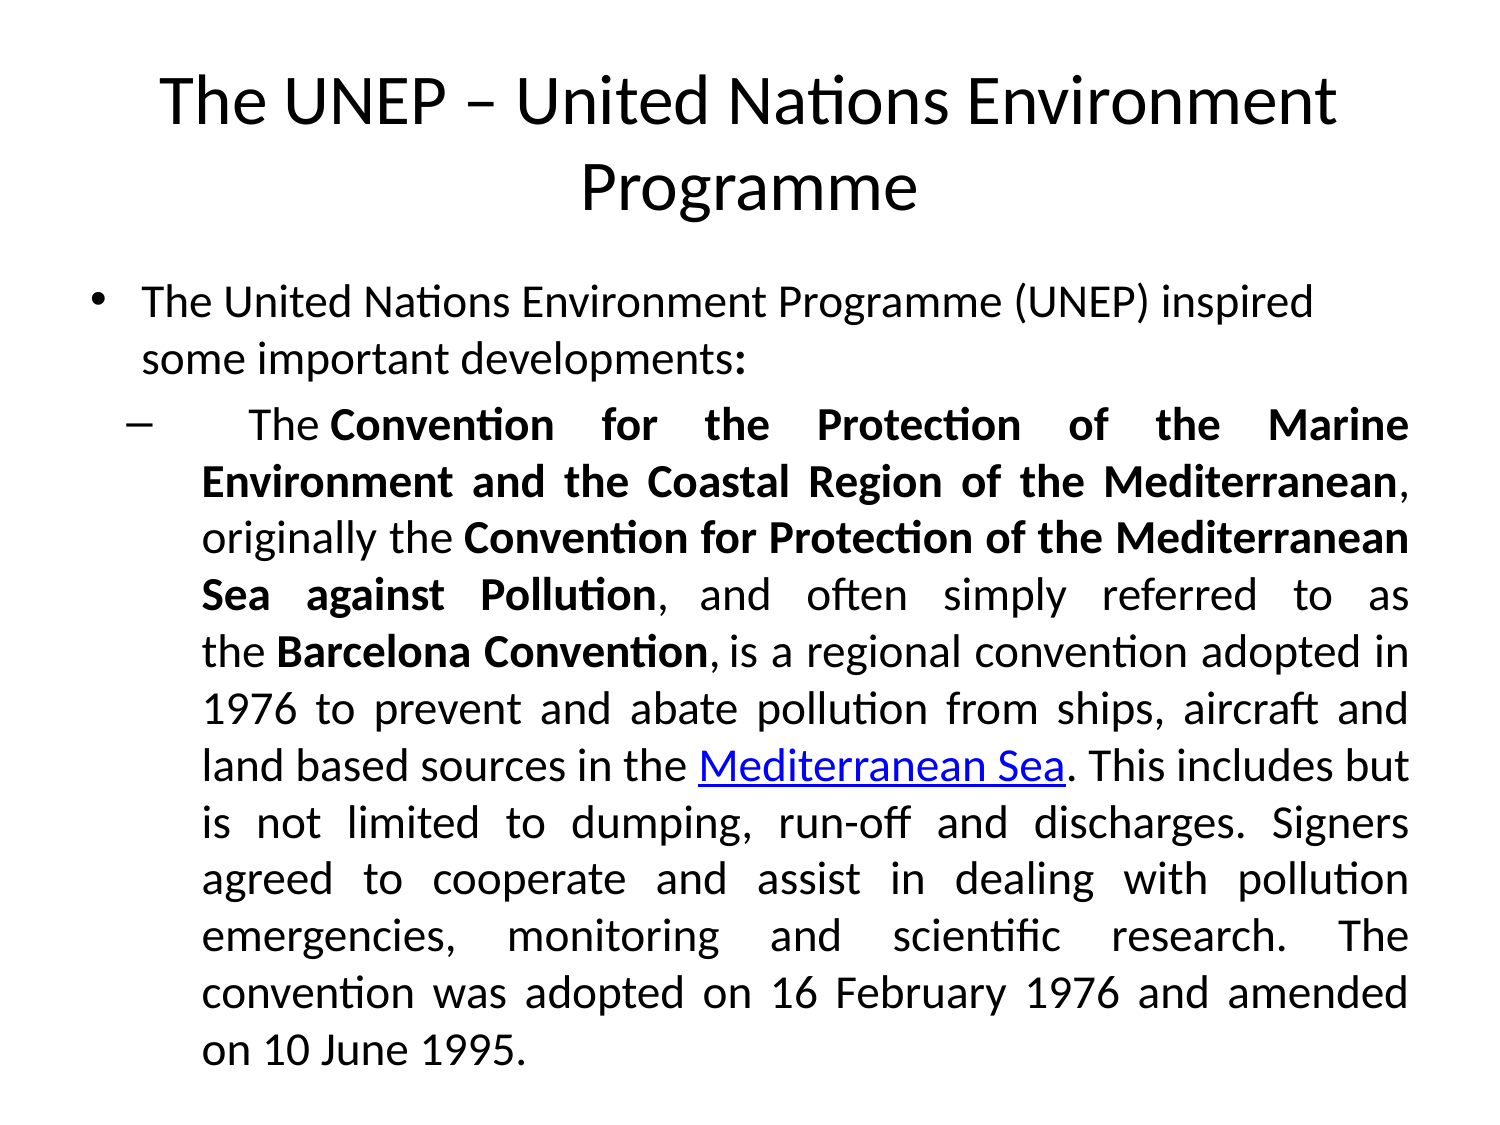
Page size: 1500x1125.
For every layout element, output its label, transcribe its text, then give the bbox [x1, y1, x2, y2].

list The United Nations Environment Programme (UNEP) inspired some important developments: The Convention for the Protection of the Marine Environment and the Coastal Region of the Mediterranean, originally the Convention for Protection of the Mediterranean Sea against Pollution, and often simply referred to as the Barcelona Convention, is a regional convention adopted in 1976 to prevent and abate pollution from ships, aircraft and land based sources in the Mediterranean Sea. This includes but is not limited to dumping, run-off and discharges. Signers agreed to cooperate and assist in dealing with pollution emergencies, monitoring and scientific research. The convention was adopted on 16 February 1976 and amended on 10 June 1995. [75, 262, 1425, 1101]
title The UNEP – United Nations Environment Programme [75, 45, 1425, 233]
